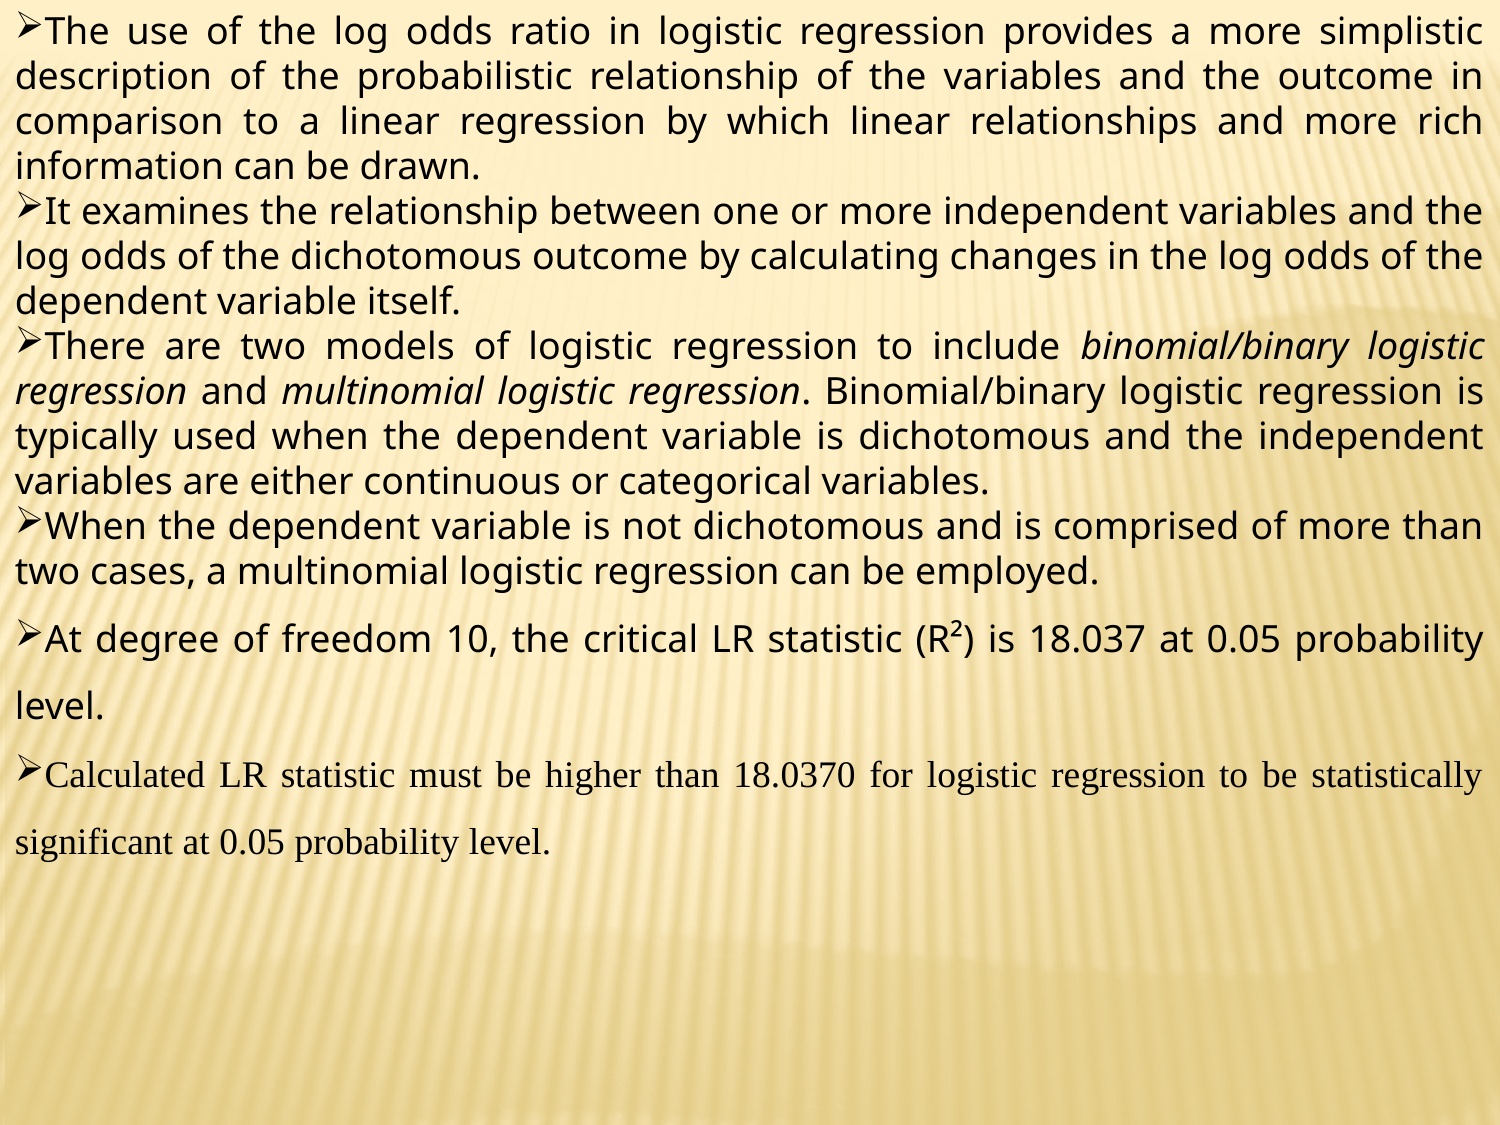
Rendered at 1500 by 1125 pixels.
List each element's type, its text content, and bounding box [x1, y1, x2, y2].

text_box The use of the log odds ratio in logistic regression provides a more simplistic description of the probabilistic relationship of the variables and the outcome in comparison to a linear regression by which linear relationships and more rich information can be drawn. It examines the relationship between one or more independent variables and the log odds of the dichotomous outcome by calculating changes in the log odds of the dependent variable itself. There are two models of logistic regression to include binomial/binary logistic regression and multinomial logistic regression. Binomial/binary logistic regression is typically used when the dependent variable is dichotomous and the independent variables are either continuous or categorical variables. When the dependent variable is not dichotomous and is comprised of more than two cases, a multinomial logistic regression can be employed. At degree of freedom 10, the critical LR statistic (R²) is 18.037 at 0.05 probability level. Calculated LR statistic must be higher than 18.0370 for logistic regression to be statistically significant at 0.05 probability level. [0, 0, 1500, 915]
